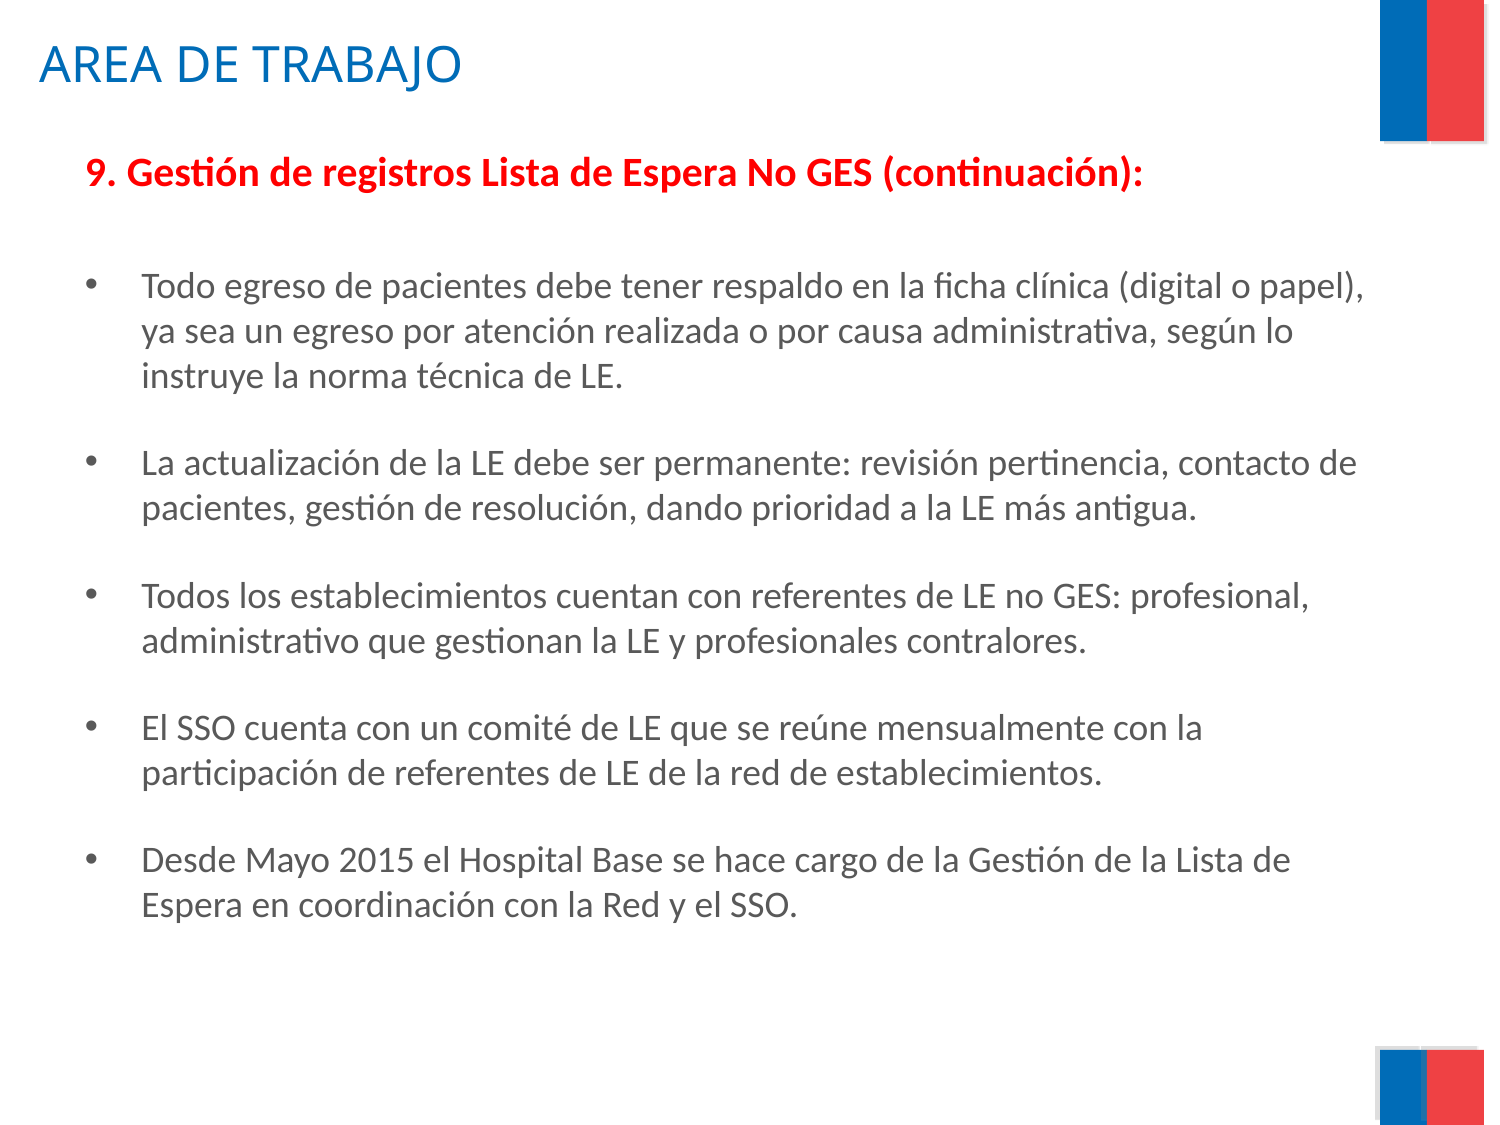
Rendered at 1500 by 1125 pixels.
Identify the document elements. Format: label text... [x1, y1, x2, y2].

list 9. Gestión de registros Lista de Espera No GES (continuación): Todo egreso de pacientes debe tener respaldo en la ficha clínica (digital o papel), ya sea un egreso por atención realizada o por causa administrativa, según lo instruye la norma técnica de LE. La actualización de la LE debe ser permanente: revisión pertinencia, contacto de pacientes, gestión de resolución, dando prioridad a la LE más antigua. Todos los establecimientos cuentan con referentes de LE no GES: profesional, administrativo que gestionan la LE y profesionales contralores. El SSO cuenta con un comité de LE que se reúne mensualmente con la participación de referentes de LE de la red de establecimientos. Desde Mayo 2015 el Hospital Base se hace cargo de la Gestión de la Lista de Espera en coordinación con la Red y el SSO. [69, 136, 1412, 1059]
title AREA DE TRABAJO [24, 24, 1365, 213]
